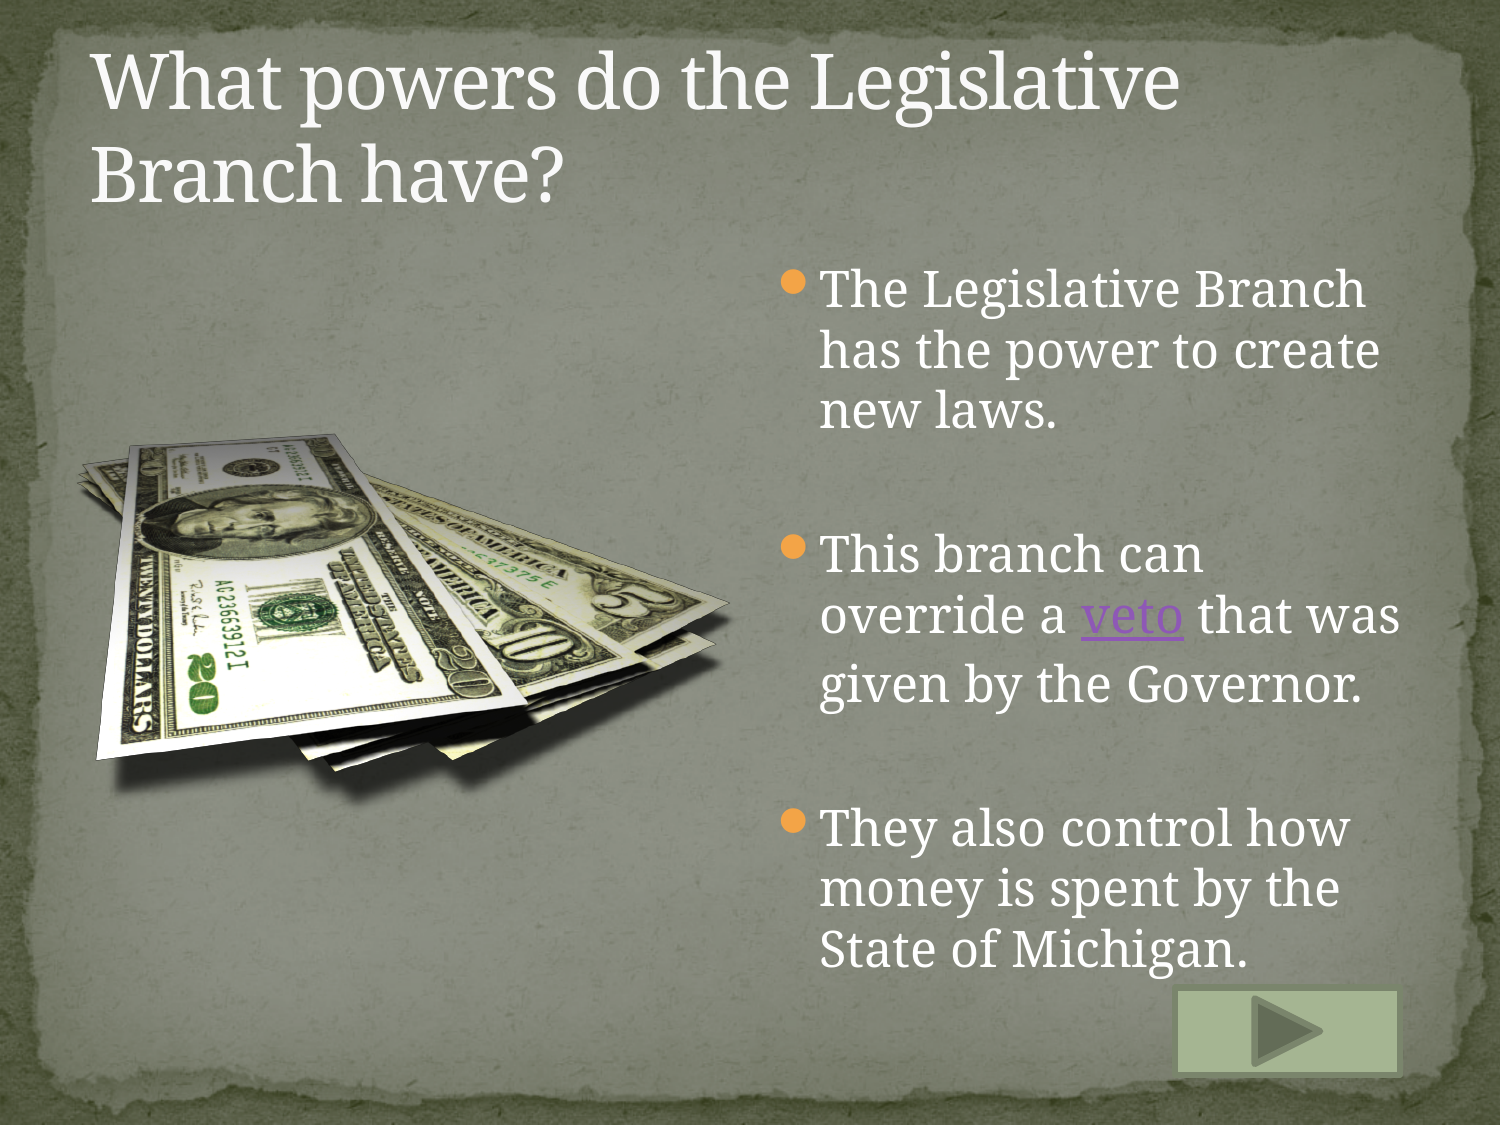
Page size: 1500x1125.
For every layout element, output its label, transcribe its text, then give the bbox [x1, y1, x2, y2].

list The Legislative Branch has the power to create new laws. This branch can override a veto that was given by the Governor. They also control how money is spent by the State of Michigan. [762, 249, 1429, 1000]
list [76, 432, 740, 818]
text_box [1172, 984, 1403, 1078]
title What powers do the Legislative Branch have? [74, 24, 1425, 225]
